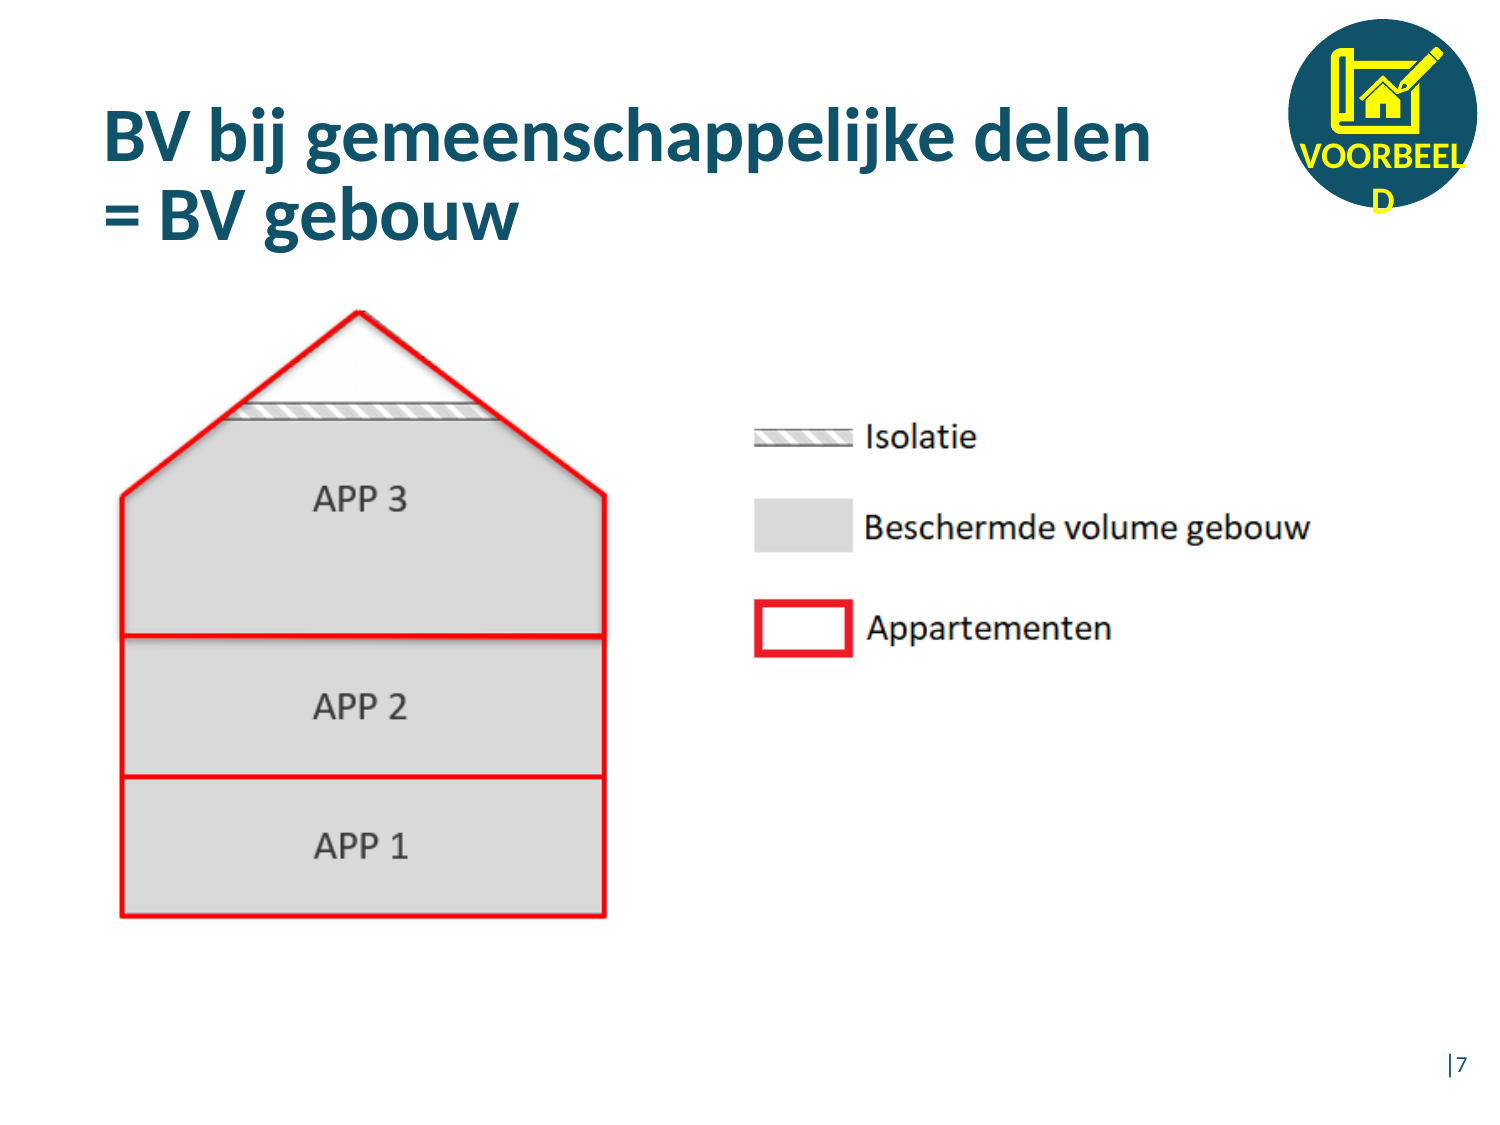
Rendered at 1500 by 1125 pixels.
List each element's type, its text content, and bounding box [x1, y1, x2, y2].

title BV bij gemeenschappelijke delen = BV gebouw [88, 90, 1459, 268]
text_box │7 [1132, 1042, 1483, 1103]
picture [1326, 31, 1445, 90]
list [88, 266, 1344, 959]
